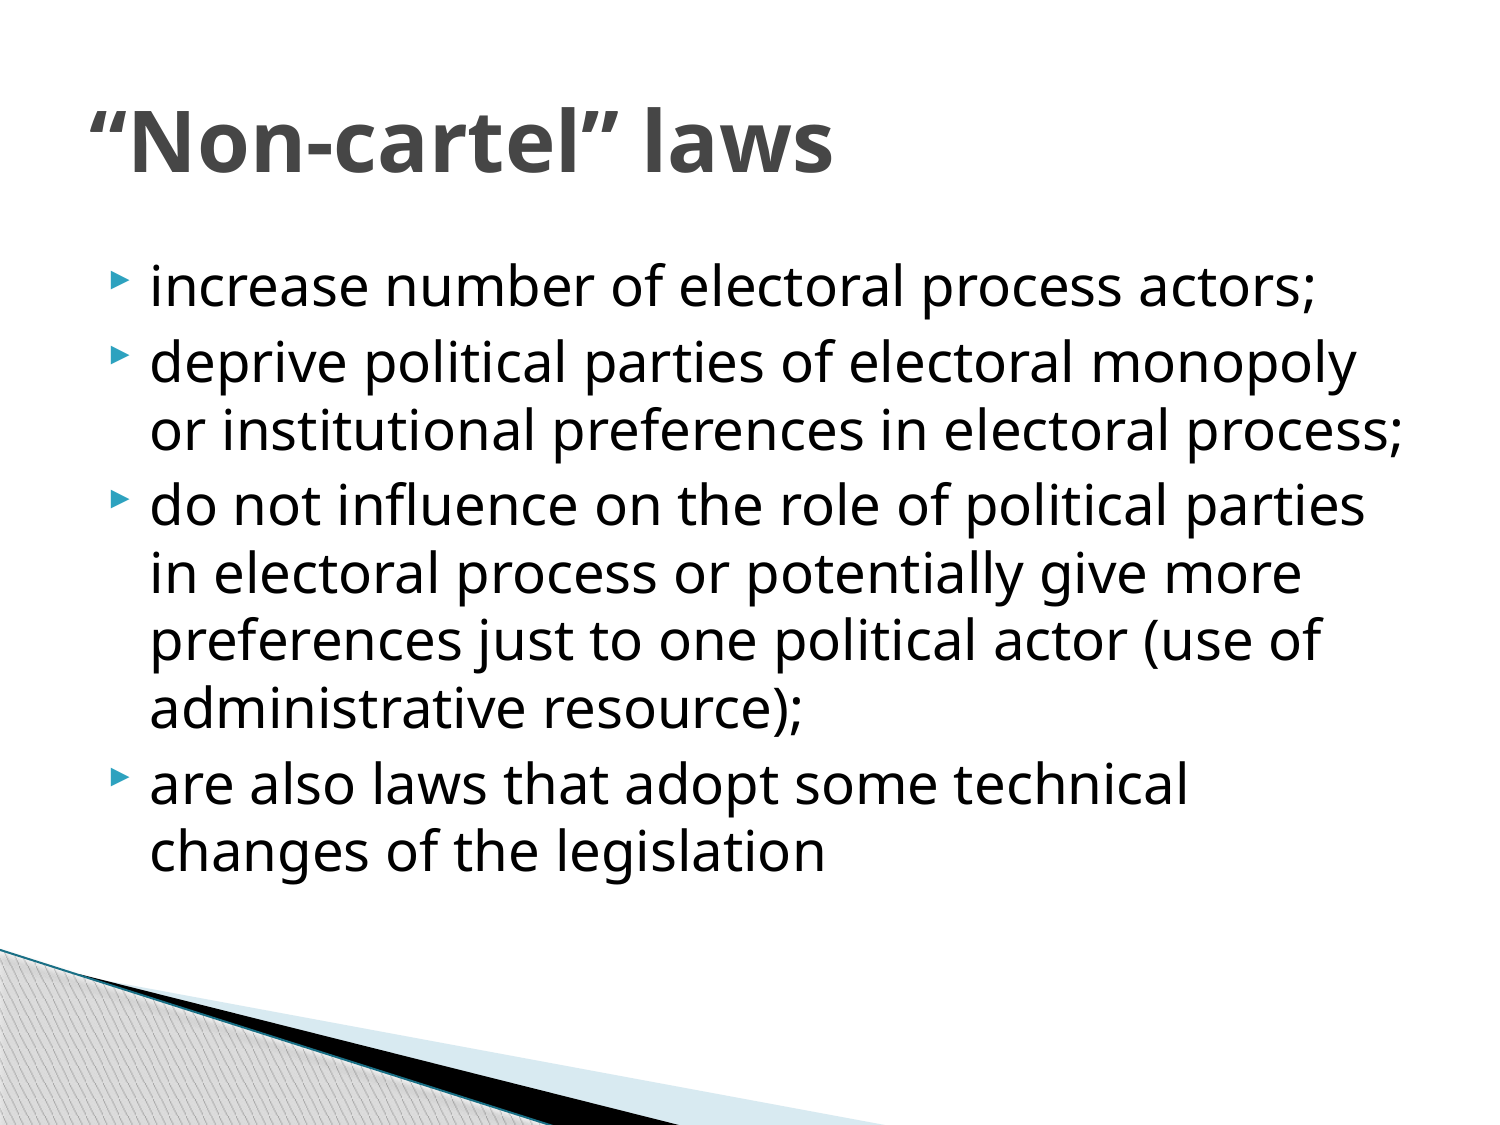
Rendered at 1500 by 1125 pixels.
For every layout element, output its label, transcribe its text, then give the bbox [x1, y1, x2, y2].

list increase number of electoral process actors; deprive political parties of electoral monopoly or institutional preferences in electoral process; do not influence on the role of political parties in electoral process or potentially give more preferences just to one political actor (use of administrative resource); are also laws that adopt some technical changes of the legislation [75, 243, 1425, 986]
title “Non-cartel” laws [75, 45, 1425, 233]
